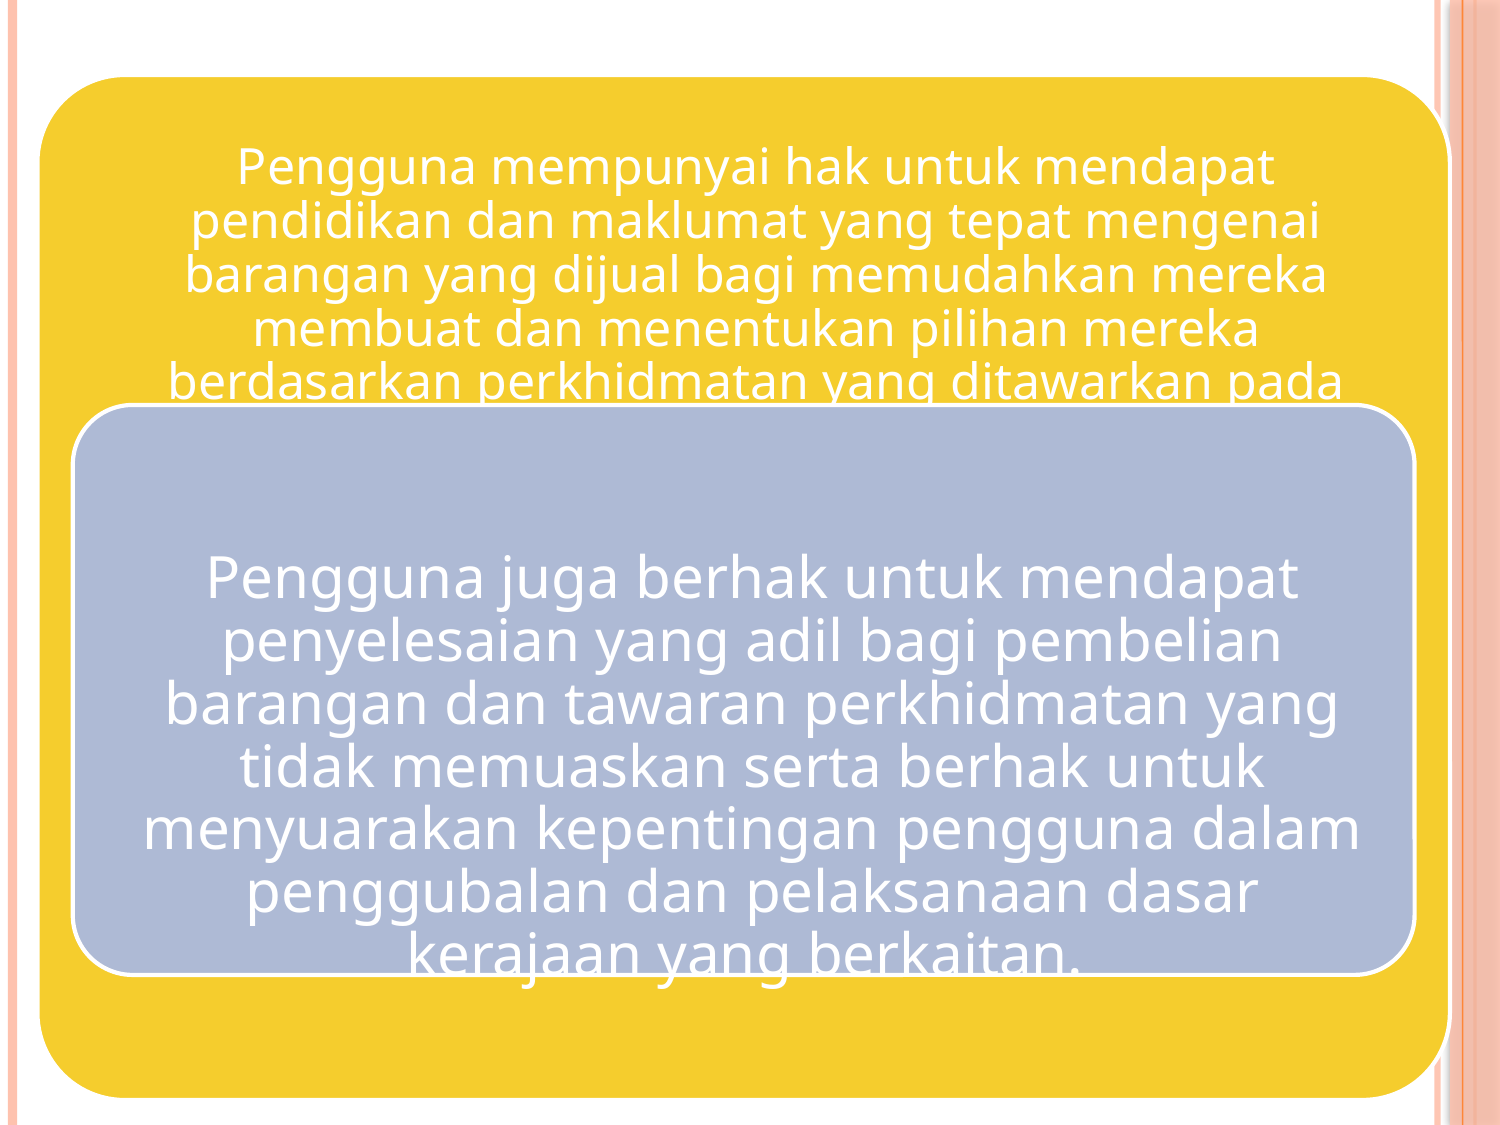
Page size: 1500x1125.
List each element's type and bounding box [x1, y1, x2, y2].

text_box [36, 74, 1451, 1101]
